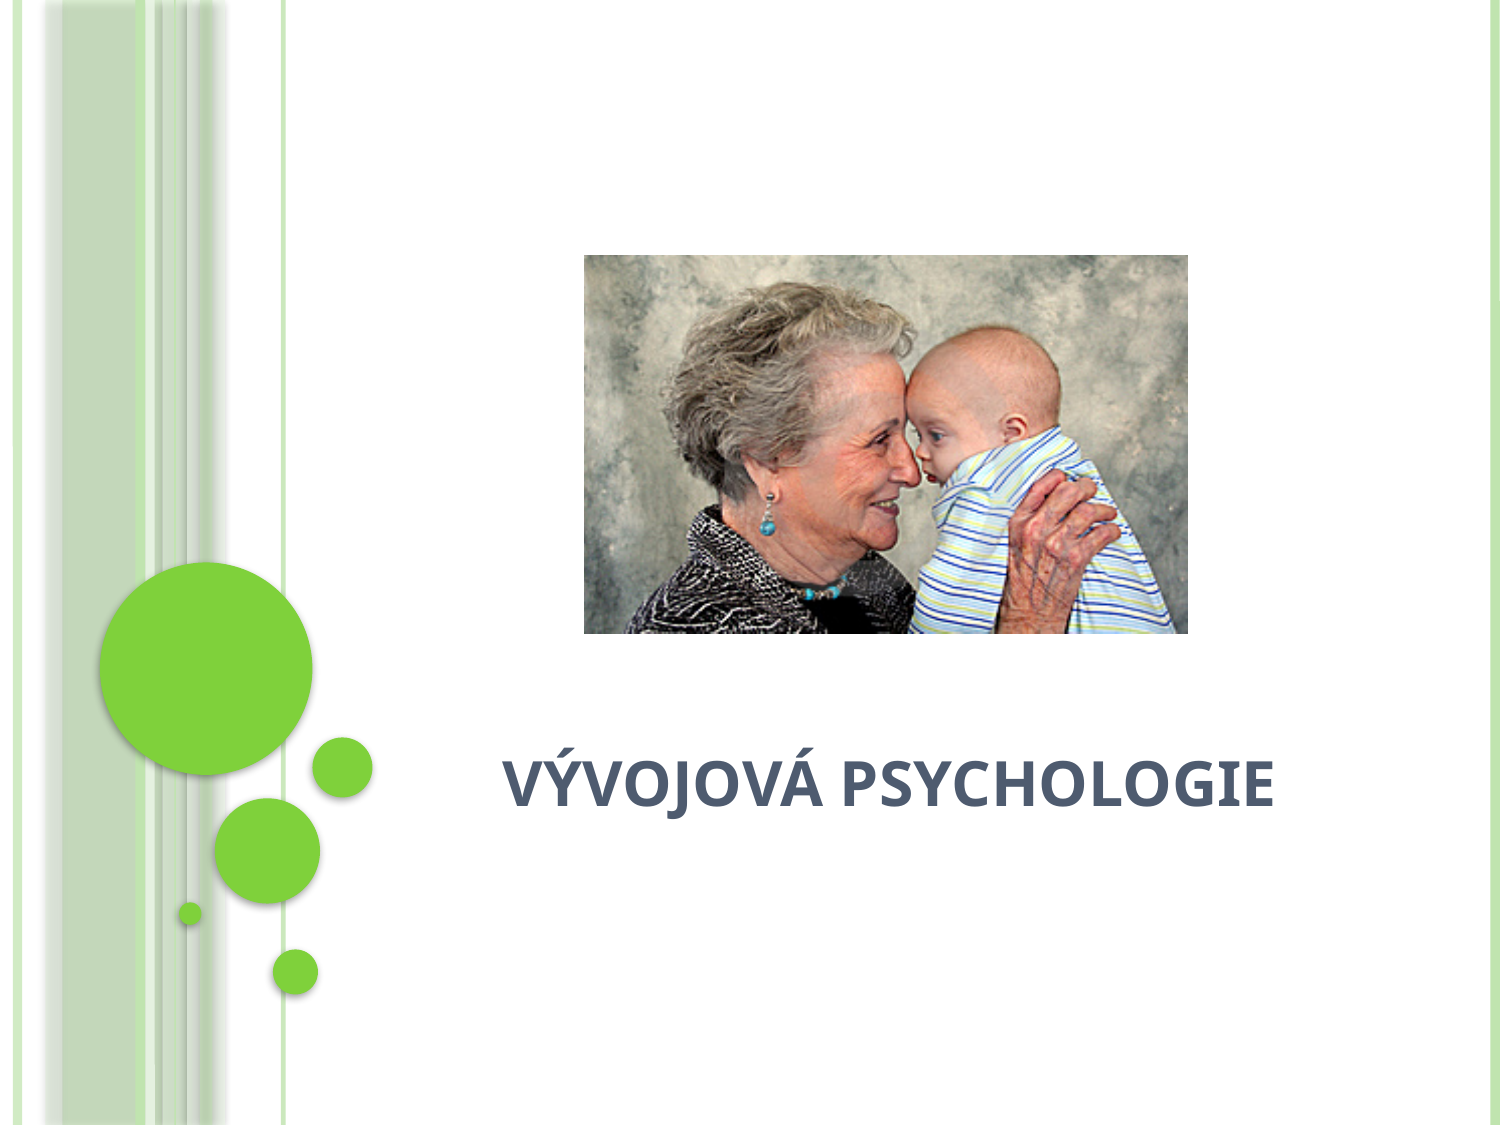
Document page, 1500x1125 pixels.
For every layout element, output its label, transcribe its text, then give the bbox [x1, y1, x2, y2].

picture [584, 254, 1188, 634]
title VÝVOJOVÁ PSYCHOLOGIE [383, 680, 1397, 826]
